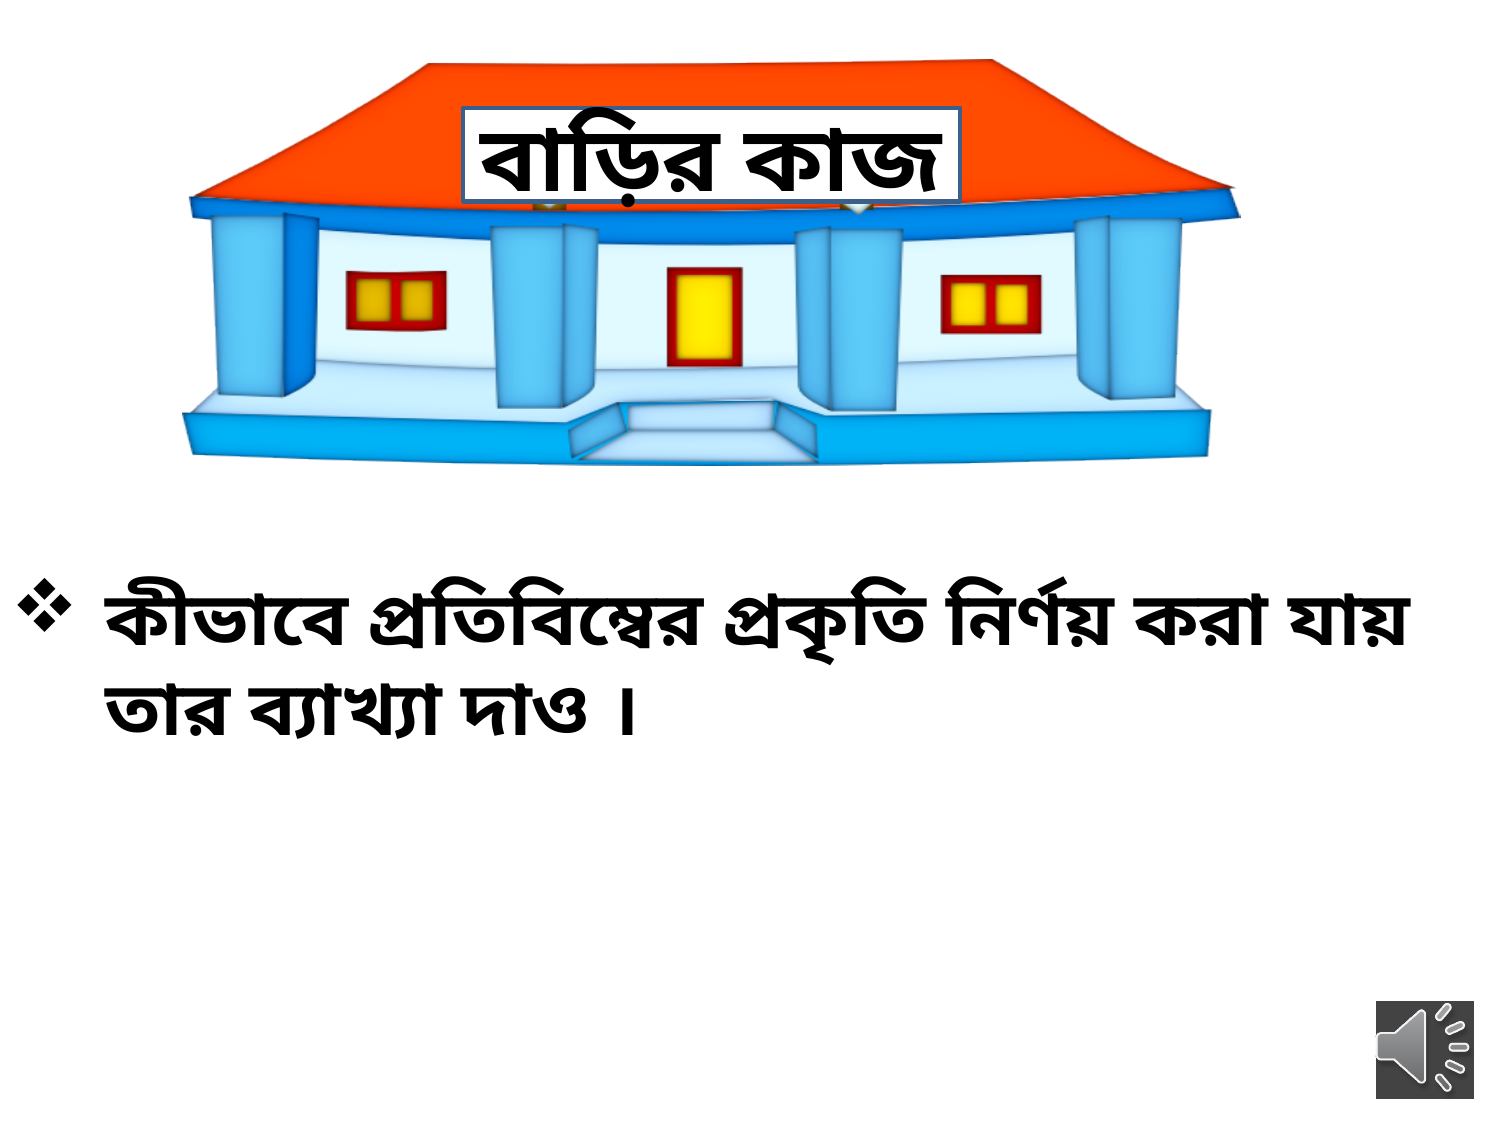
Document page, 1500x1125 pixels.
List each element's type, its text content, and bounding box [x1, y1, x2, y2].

picture [1374, 999, 1476, 1101]
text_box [182, 59, 1241, 466]
text_box কীভাবে প্রতিবিম্বের প্রকৃতি নির্ণয় করা যায় তার ব্যাখ্যা দাও । [0, 562, 1497, 758]
